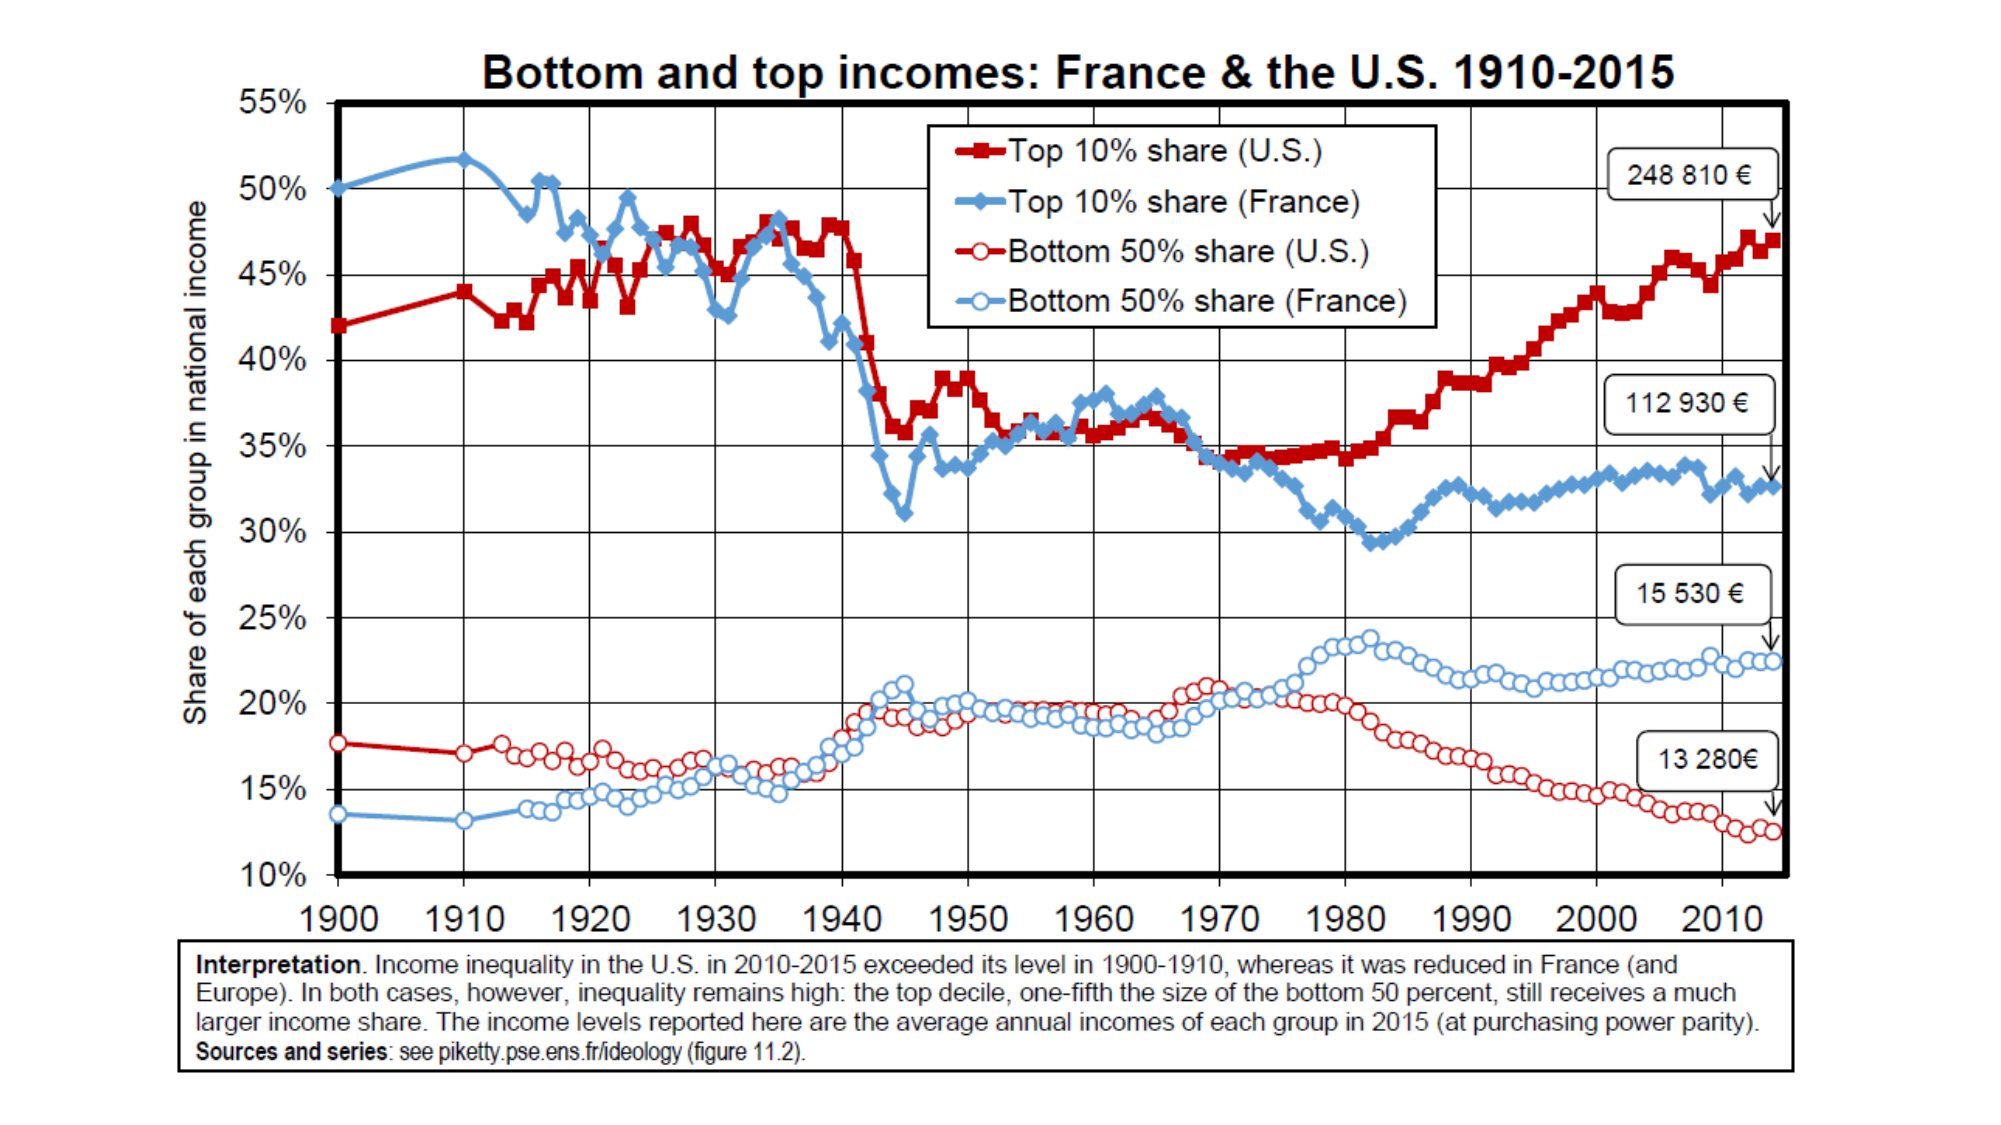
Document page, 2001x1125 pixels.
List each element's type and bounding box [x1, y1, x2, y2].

picture [142, 0, 1858, 1125]
